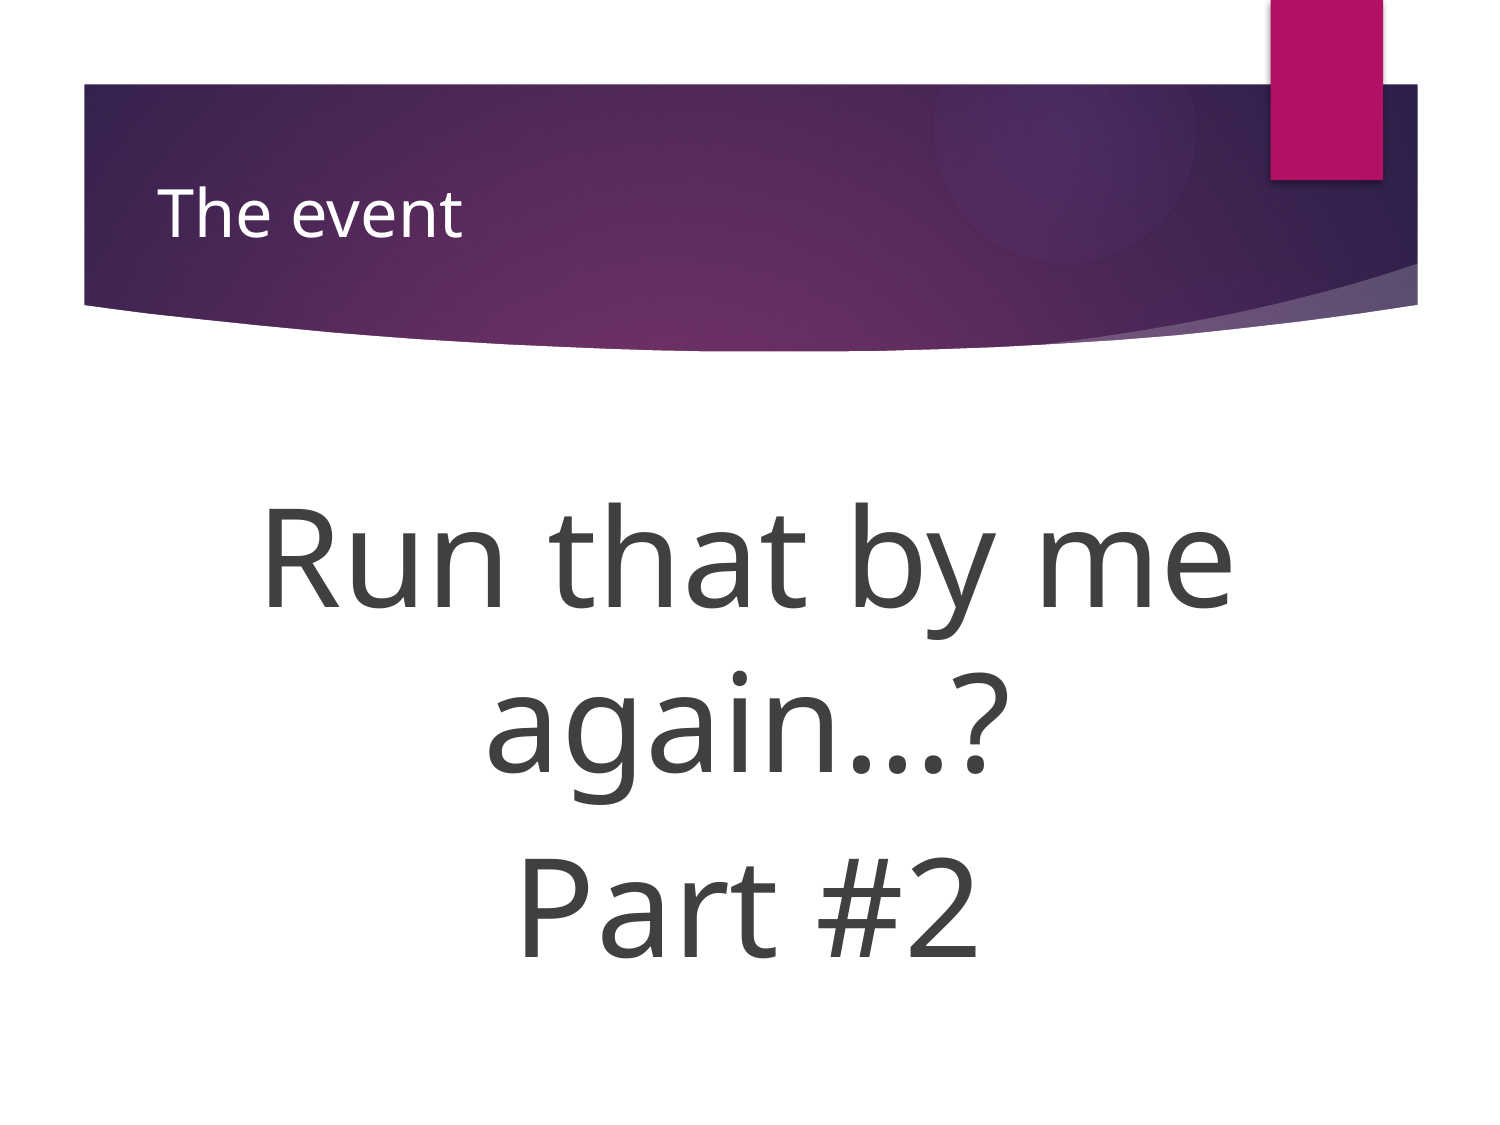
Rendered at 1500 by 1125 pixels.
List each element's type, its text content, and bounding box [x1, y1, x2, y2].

list Run that by me again…? Part #2 [142, 462, 1354, 1042]
title The event [142, 152, 1183, 269]
